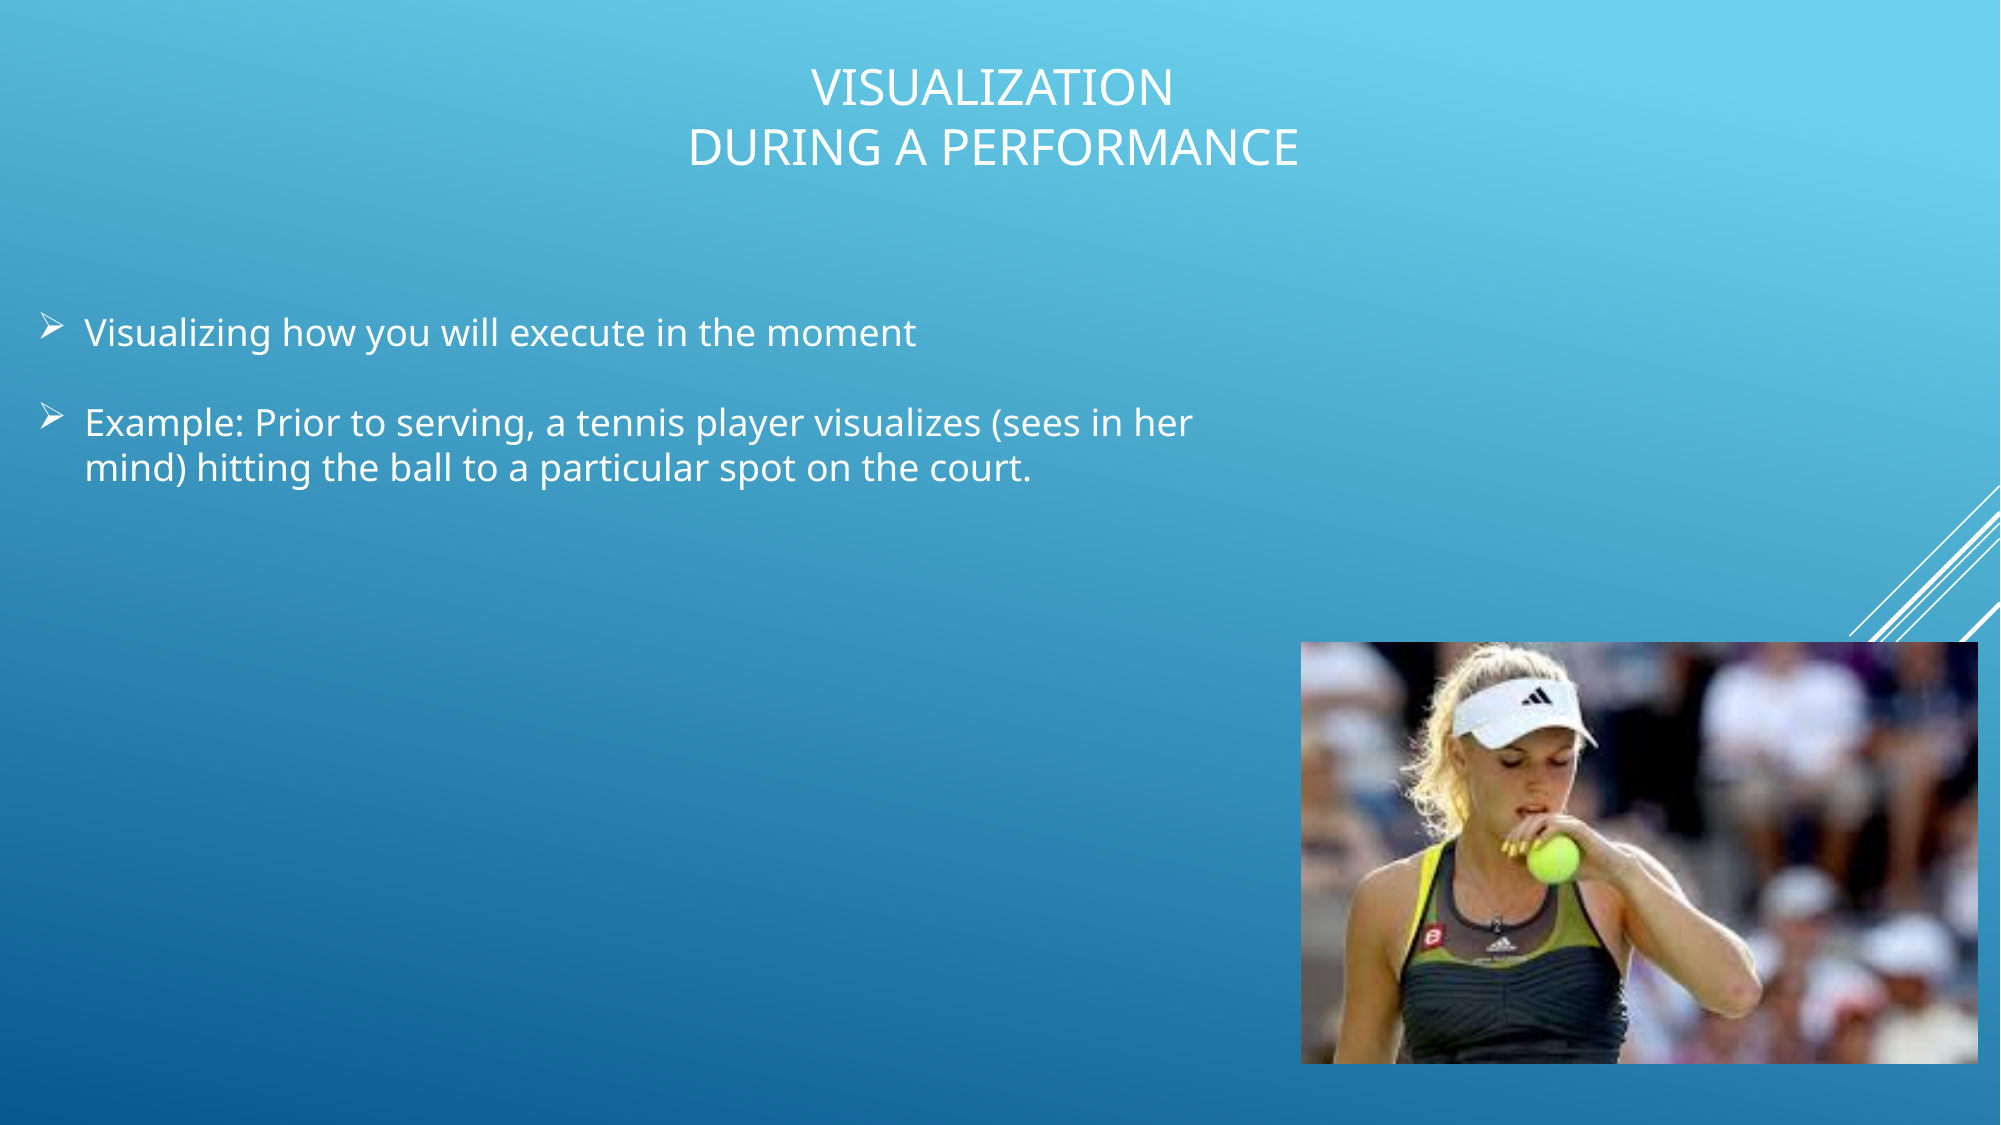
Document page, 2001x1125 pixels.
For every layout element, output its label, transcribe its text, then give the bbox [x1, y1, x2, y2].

title visualization During a performance [26, 27, 1974, 204]
text_box Visualizing how you will execute in the moment Example: Prior to serving, a tennis player visualizes (sees in her mind) hitting the ball to a particular spot on the court. [22, 233, 1248, 541]
picture [1300, 642, 1978, 1064]
